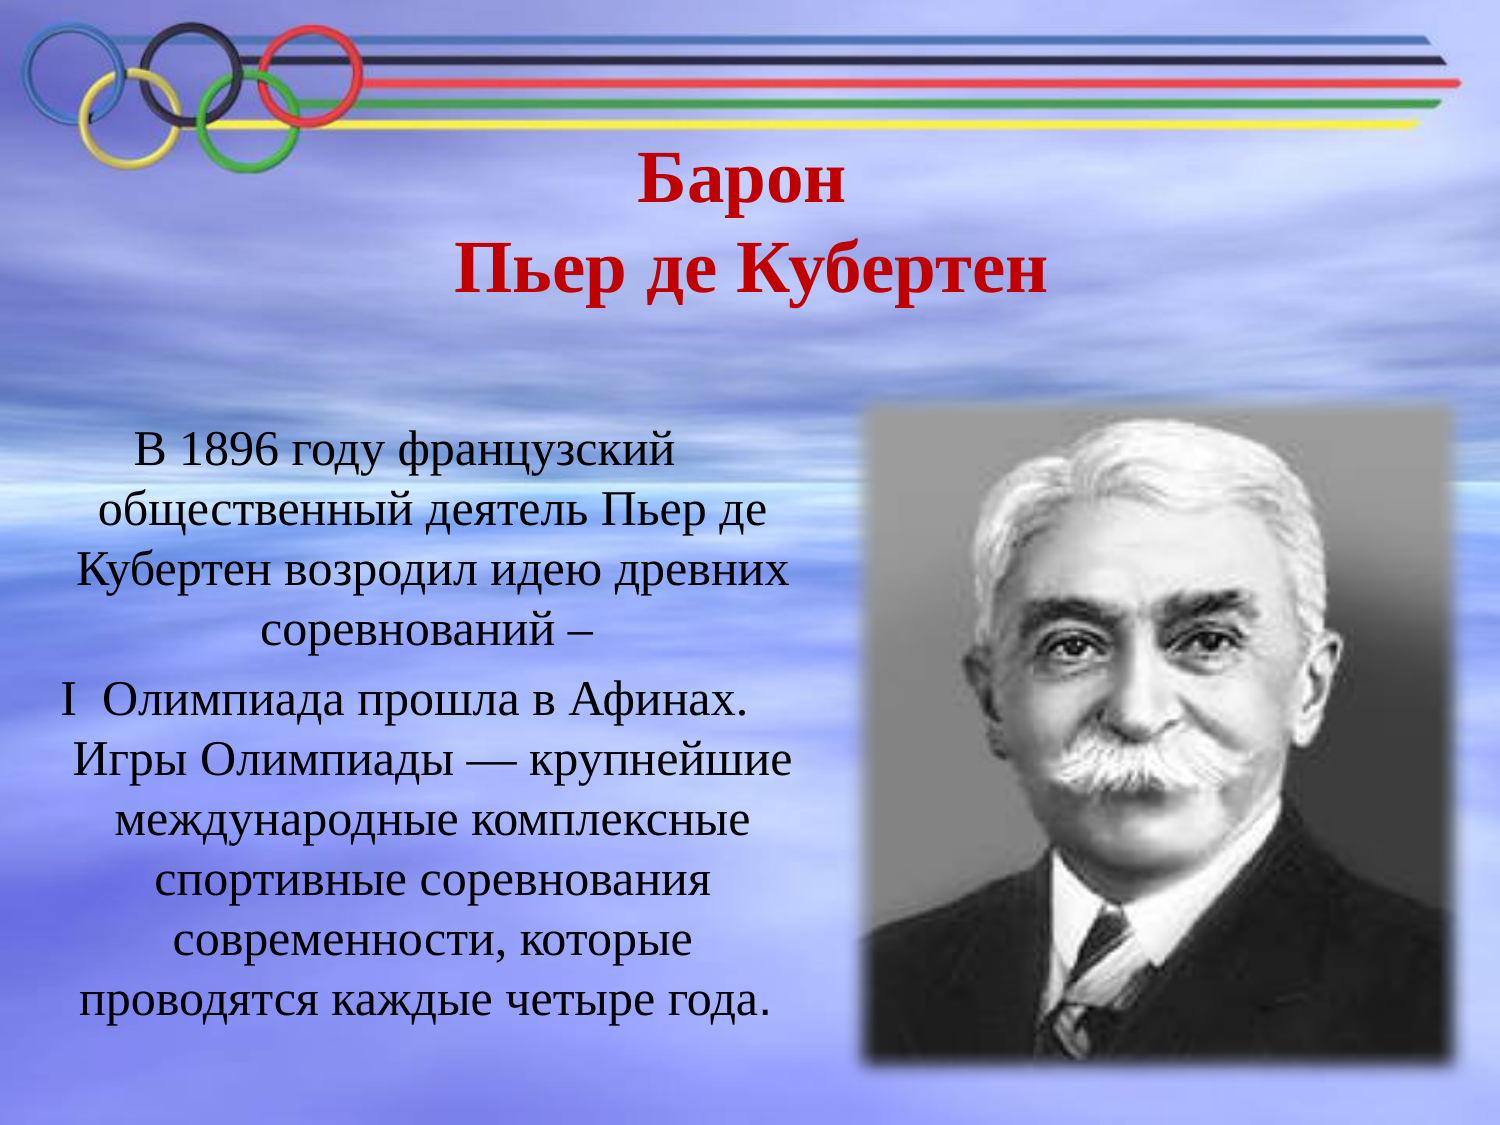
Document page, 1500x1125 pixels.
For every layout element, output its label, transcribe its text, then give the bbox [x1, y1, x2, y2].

picture [0, 0, 1500, 1125]
title Барон Пьер де Кубертен [76, 196, 1428, 339]
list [844, 385, 1471, 1083]
list В 1896 году французский общественный деятель Пьер де Кубертен возродил идею древних соревнований – I Олимпиада прошла в Афинах. Игры Олимпиады — крупнейшие международные комплексные спортивные соревнования современности, которые проводятся каждые четыре года. [0, 337, 810, 1077]
